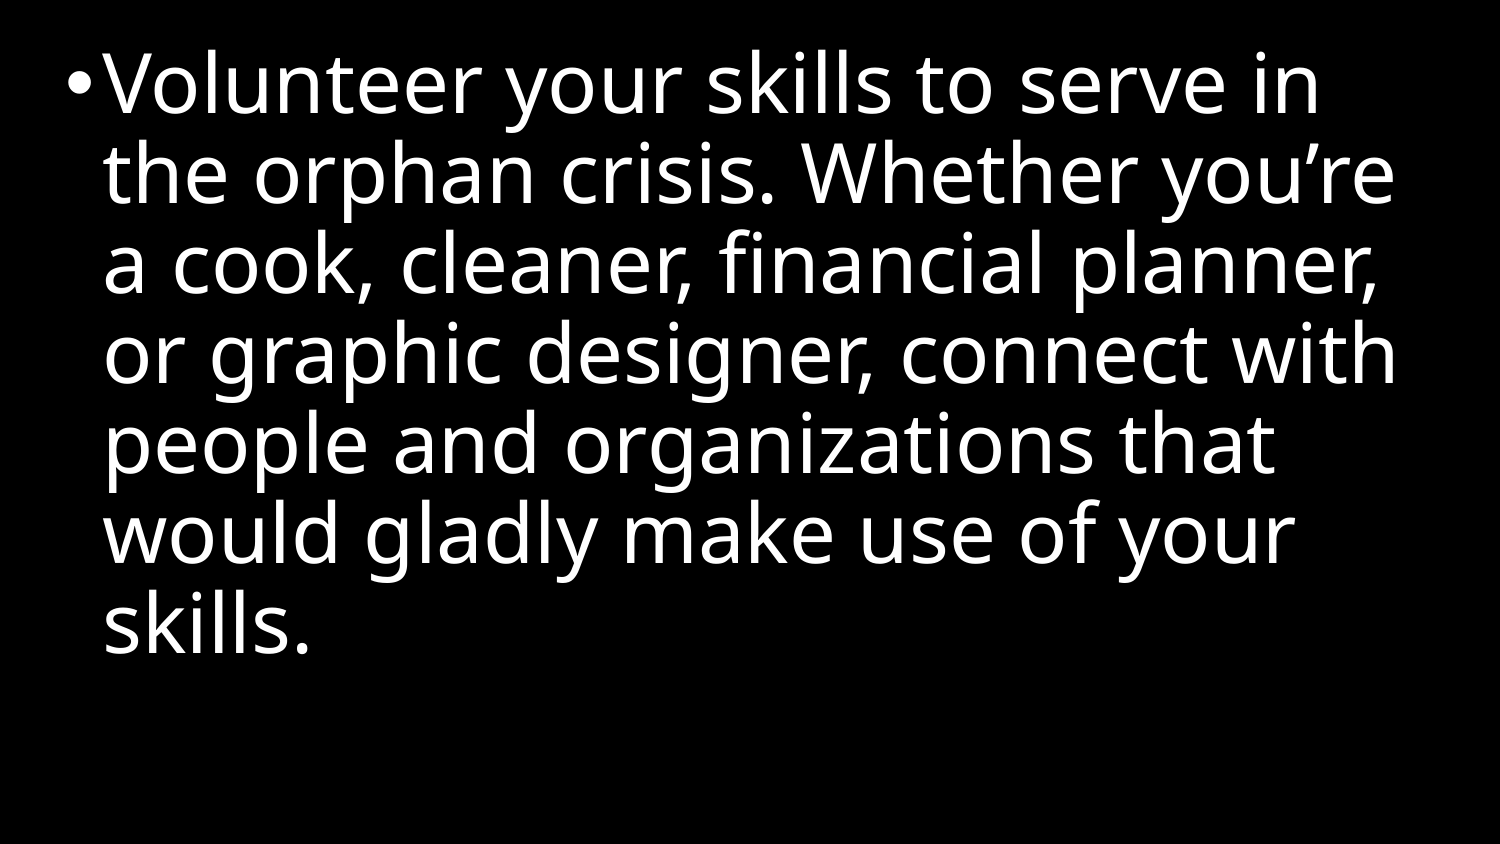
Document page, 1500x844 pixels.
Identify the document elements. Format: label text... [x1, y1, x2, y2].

subtitle Volunteer your skills to serve in the orphan crisis. Whether you’re a cook, cleaner, financial planner, or graphic designer, connect with people and organizations that would gladly make use of your skills. [50, 34, 1450, 797]
